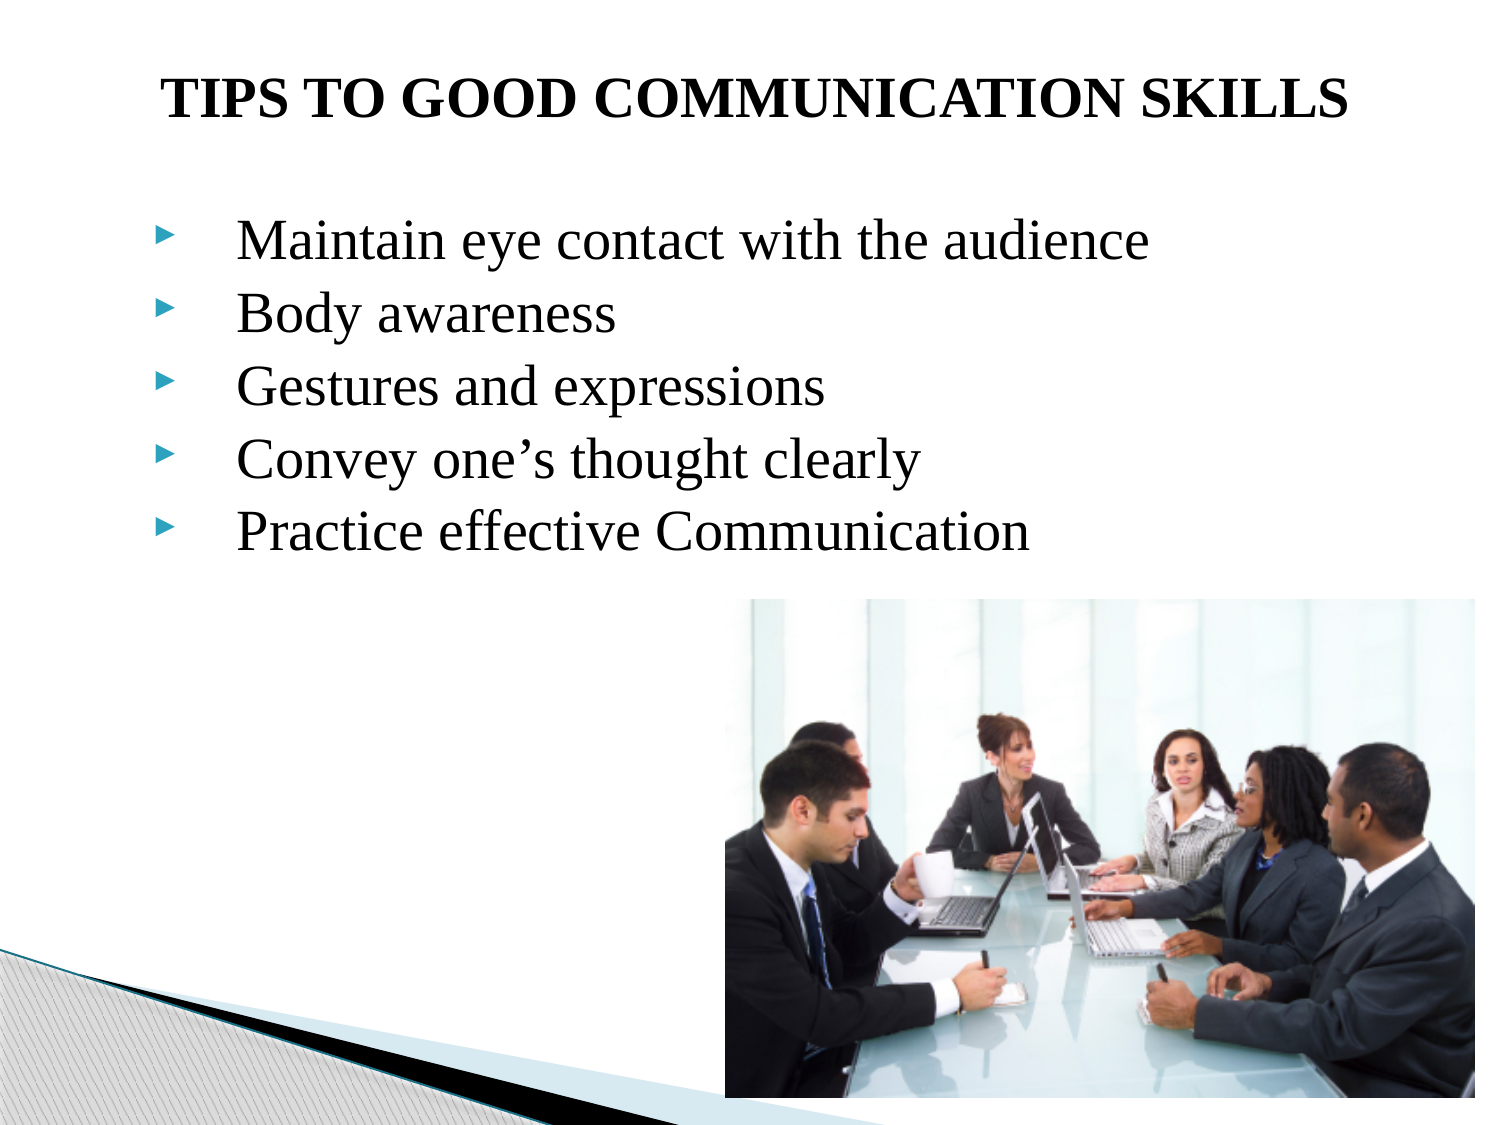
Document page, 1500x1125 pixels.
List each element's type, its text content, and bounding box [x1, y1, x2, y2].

picture [724, 599, 1476, 1098]
list Maintain eye contact with the audience Body awareness Gestures and expressions Convey one’s thought clearly Practice effective Communication [137, 200, 1362, 700]
text_box TIPS TO GOOD COMMUNICATION SKILLS [99, 34, 1413, 148]
